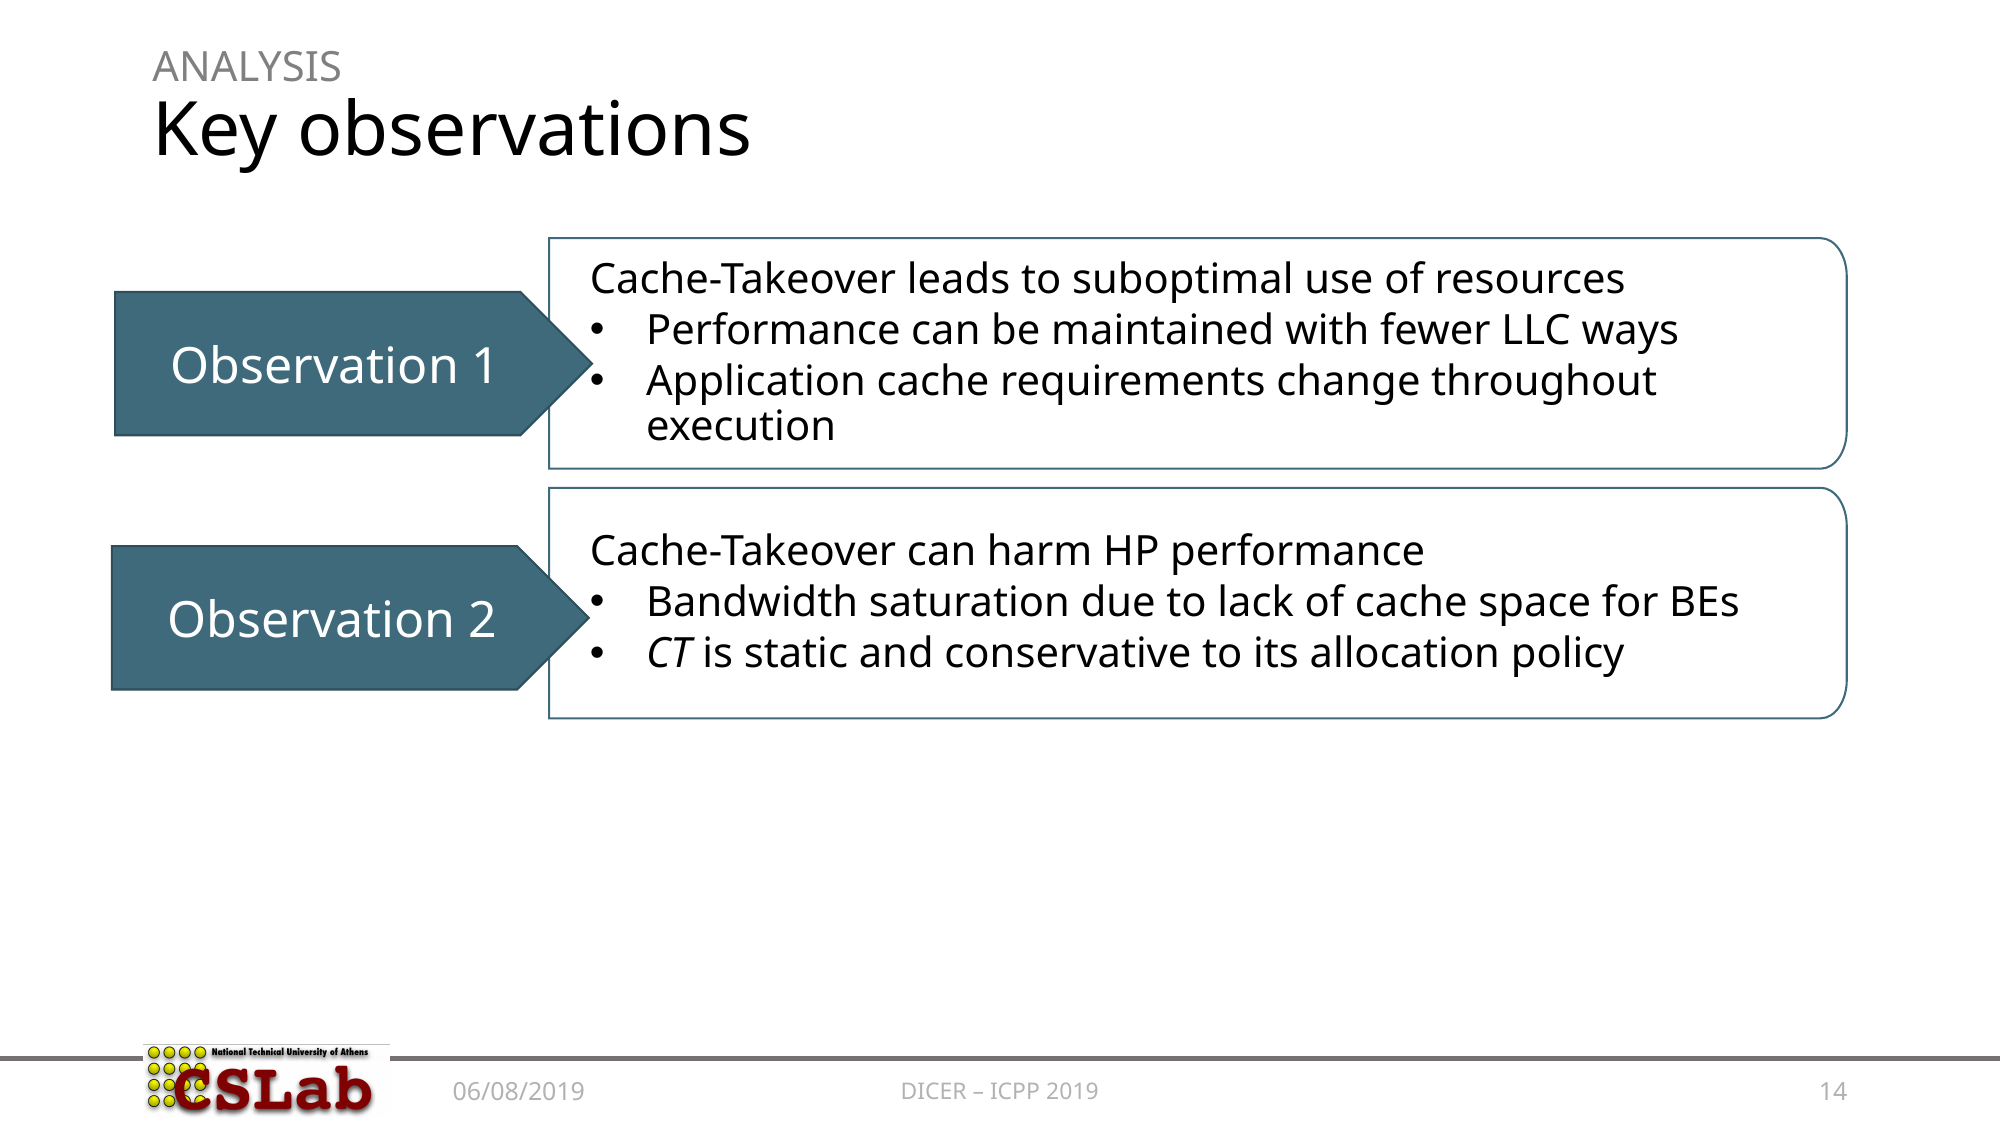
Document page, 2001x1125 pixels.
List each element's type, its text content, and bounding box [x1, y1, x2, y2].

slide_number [437, 1069, 615, 1112]
text_box Cache-Takeover can harm HP performance Bandwidth saturation due to lack of cache space for BEs CT is static and conservative to its allocation policy [548, 486, 1848, 720]
picture [143, 1044, 390, 1118]
text_box Observation 1 [114, 290, 594, 437]
slide_number 14 [1412, 1062, 1863, 1122]
title ANALYSIS Key observations [137, 0, 1863, 218]
text_box Cache-Takeover leads to suboptimal use of resources Performance can be maintained with fewer LLC ways Application cache requirements change throughout execution [548, 237, 1848, 470]
footer DICER – ICPP 2019 [662, 1060, 1338, 1121]
text_box Observation 2 [110, 545, 591, 691]
